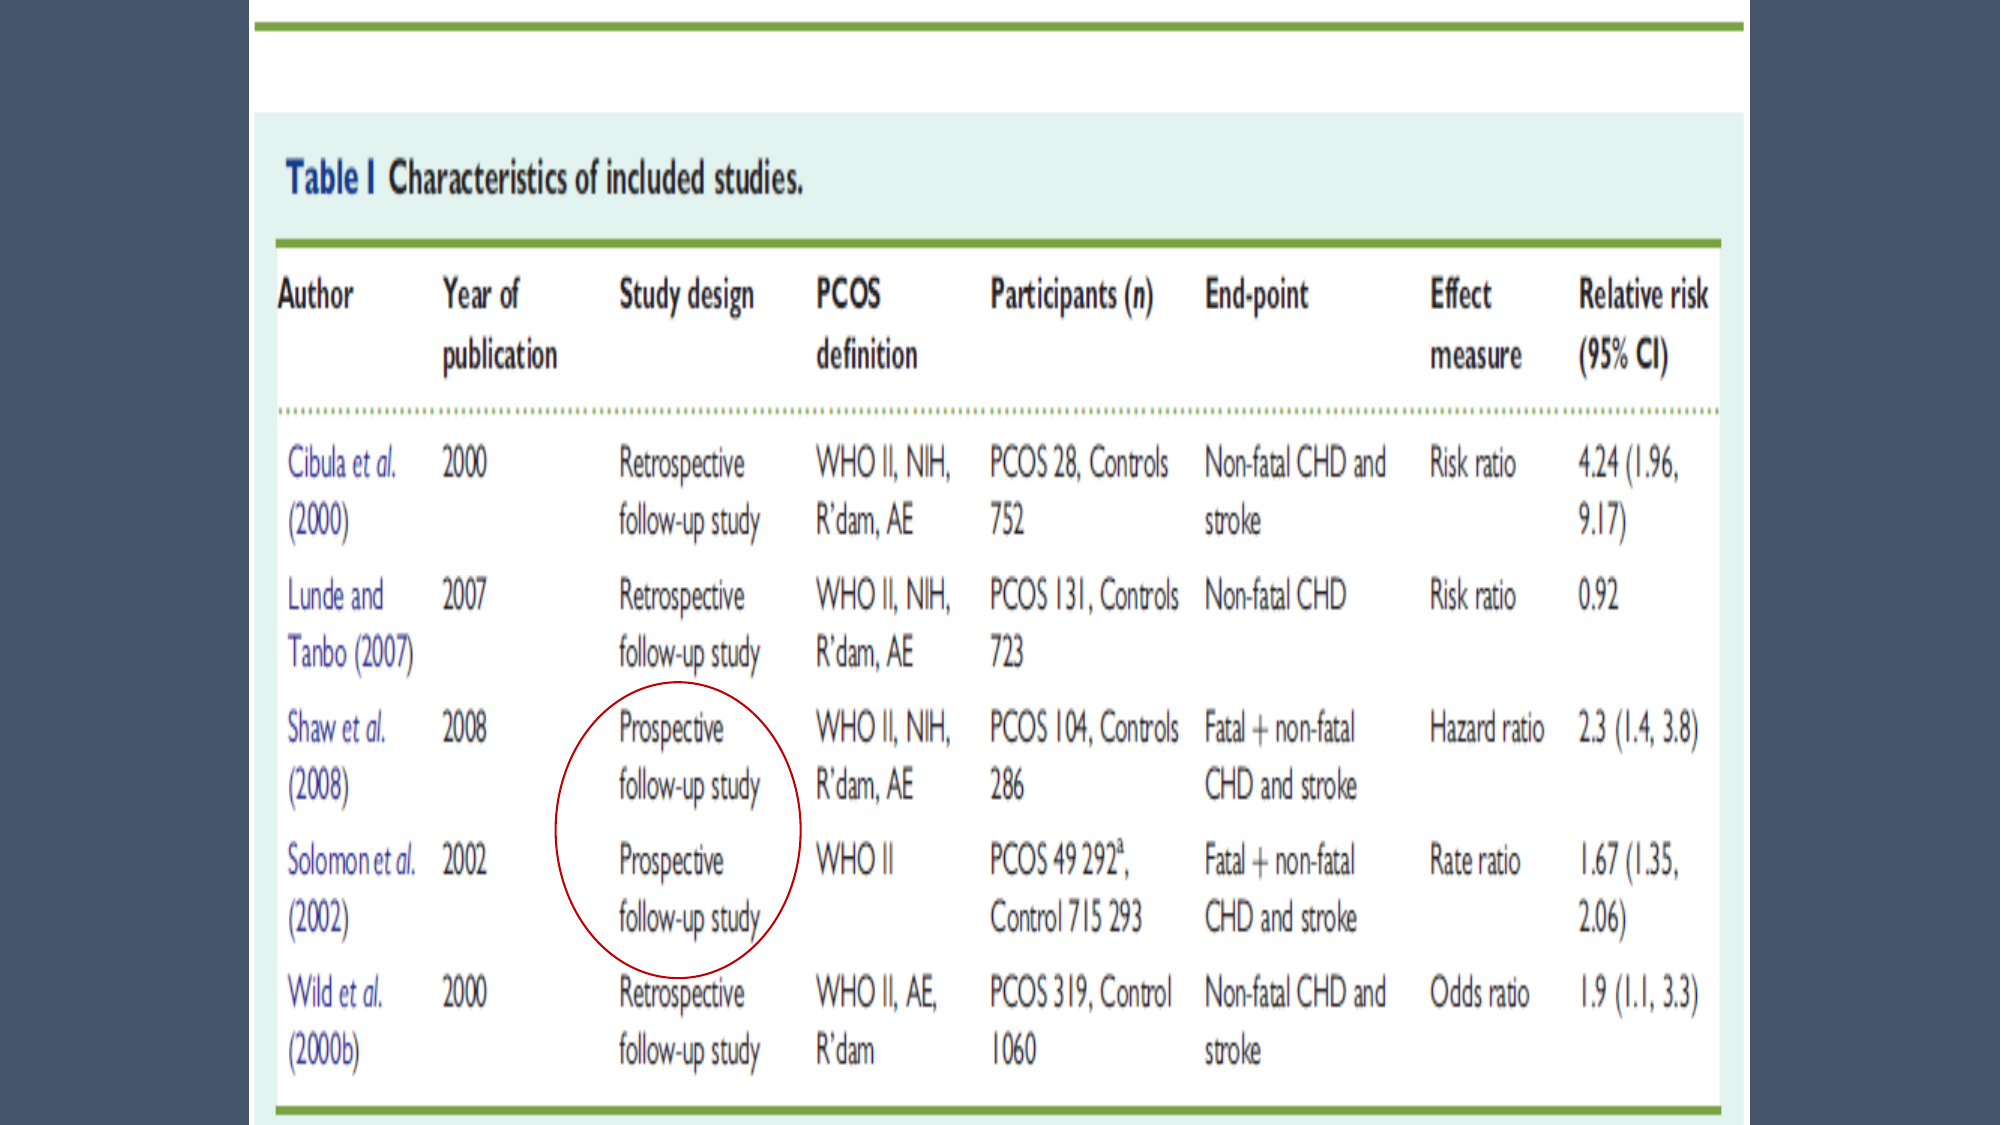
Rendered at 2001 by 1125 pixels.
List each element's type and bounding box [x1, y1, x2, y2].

picture [249, 0, 1750, 1125]
